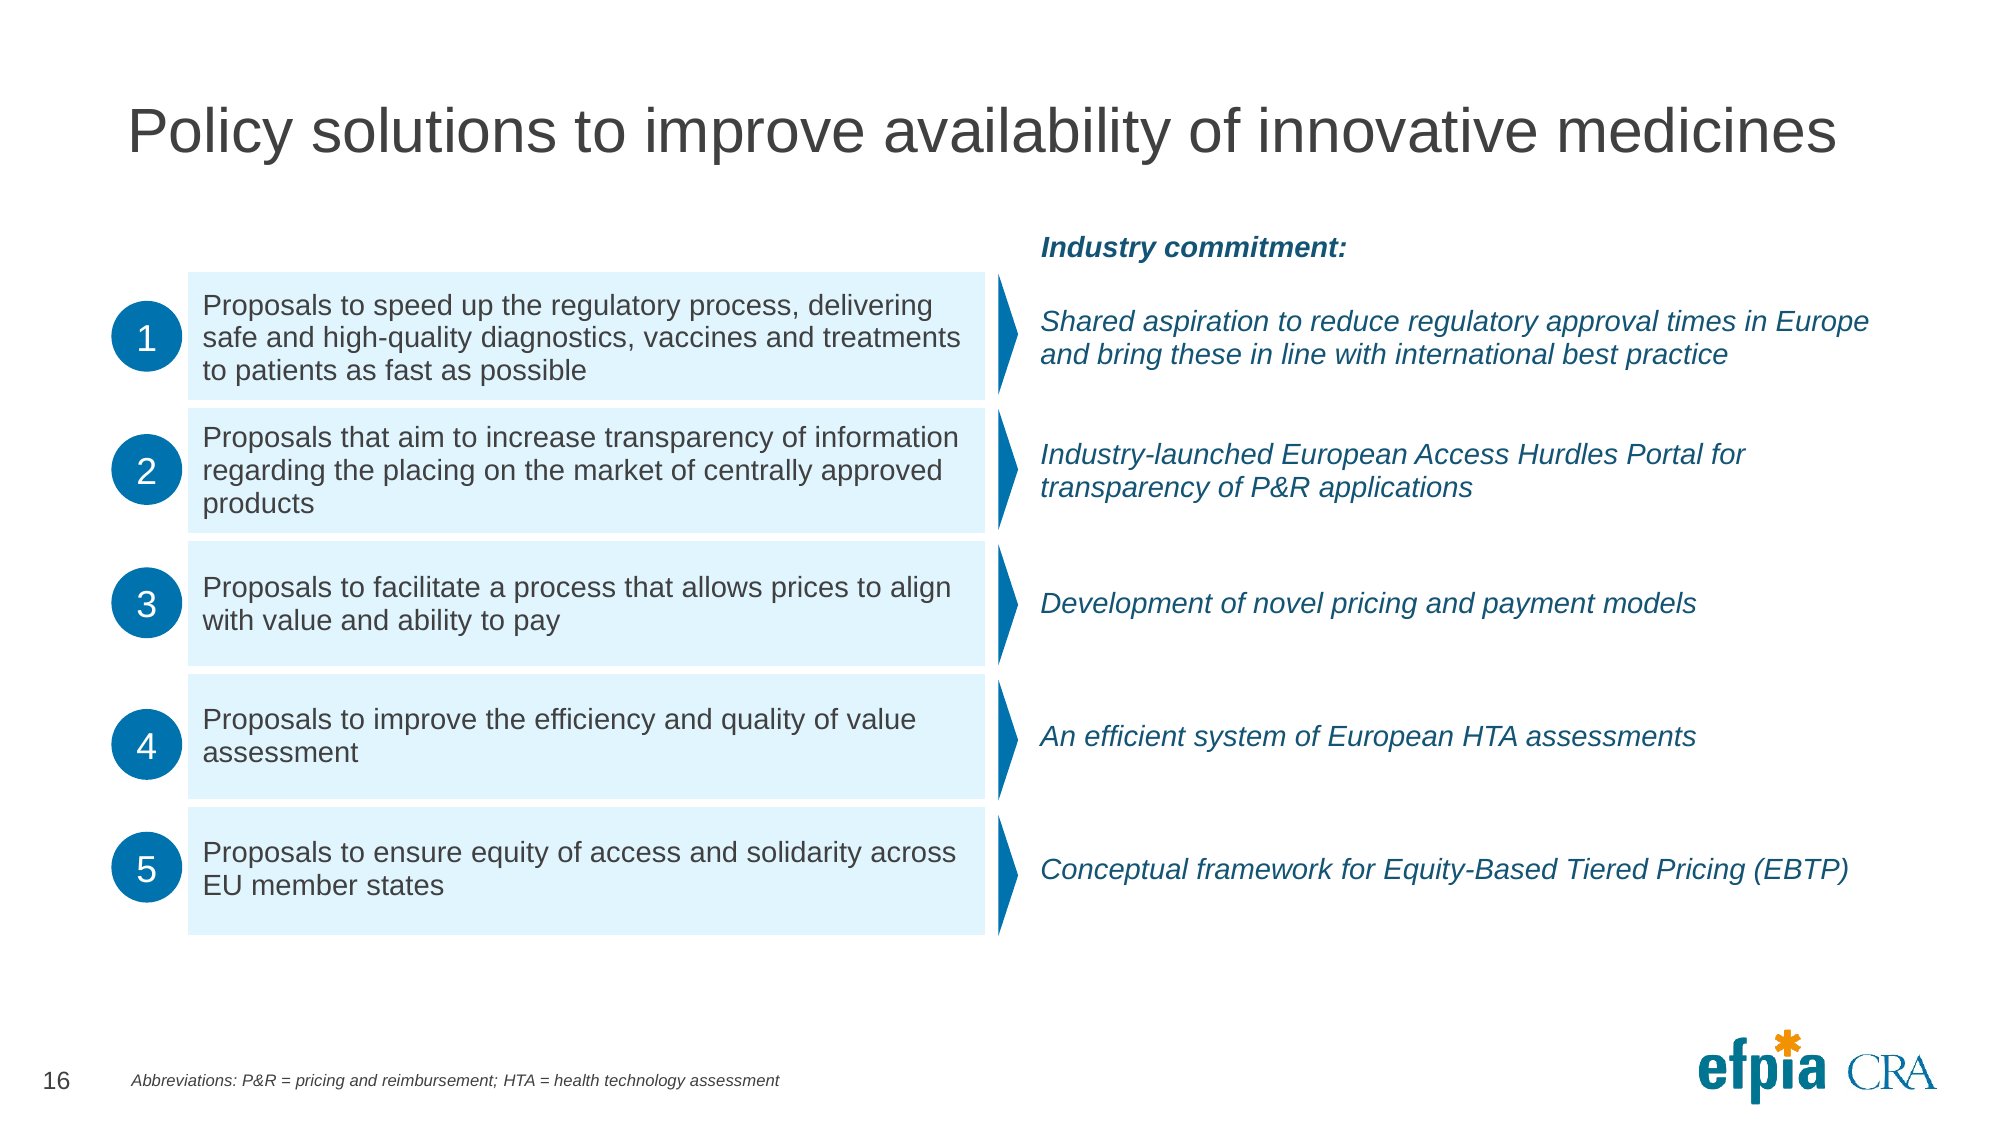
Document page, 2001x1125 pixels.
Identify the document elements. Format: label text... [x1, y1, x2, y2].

text_box [997, 408, 1020, 531]
table_cell Proposals that aim to increase transparency of information regarding the placing on the market of centrally approved products [188, 408, 985, 533]
picture [1808, 1073, 1816, 1082]
text_box 4 [110, 707, 184, 781]
picture [1699, 1021, 1825, 1112]
picture [1709, 1061, 1716, 1068]
table_cell Industry-launched European Access Hurdles Portal for transparency of P&R applications [1026, 408, 1907, 533]
text_box [997, 814, 1020, 937]
text_box Industry commitment: [1026, 220, 1363, 271]
text_box [997, 544, 1020, 666]
text_box [997, 273, 1020, 395]
table_cell Proposals to improve the efficiency and quality of value assessment [188, 674, 985, 799]
table_cell Proposals to facilitate a process that allows prices to align with value and ability to pay [188, 541, 985, 666]
table_cell [987, 541, 1025, 666]
text_box [997, 679, 1020, 801]
text_box Abbreviations: P&R = pricing and reimbursement; HTA = health technology assessment [116, 1062, 796, 1097]
text_box 2 [110, 433, 184, 506]
text_box 5 [110, 830, 184, 904]
text_box 3 [110, 566, 184, 640]
table_header Shared aspiration to reduce regulatory approval times in Europe and bring these in line with international best practice [1026, 272, 1907, 400]
table_cell [987, 408, 1025, 533]
table_header Proposals to speed up the regulatory process, delivering safe and high-quality diagnostics, vaccines and treatments to patients as fast as possible [188, 272, 985, 400]
table_cell [987, 674, 1025, 799]
table_cell [987, 807, 1025, 935]
table_cell An efficient system of European HTA assessments [1026, 674, 1907, 799]
table_header [987, 272, 1025, 400]
table_cell Development of novel pricing and payment models [1026, 541, 1907, 666]
picture [1844, 1050, 1939, 1096]
table_cell Conceptual framework for Equity-Based Tiered Pricing (EBTP) [1026, 807, 1907, 935]
text_box 1 [110, 299, 184, 373]
title Policy solutions to improve availability of innovative medicines [112, 97, 1939, 173]
table_cell Proposals to ensure equity of access and solidarity across EU member states [188, 807, 985, 935]
